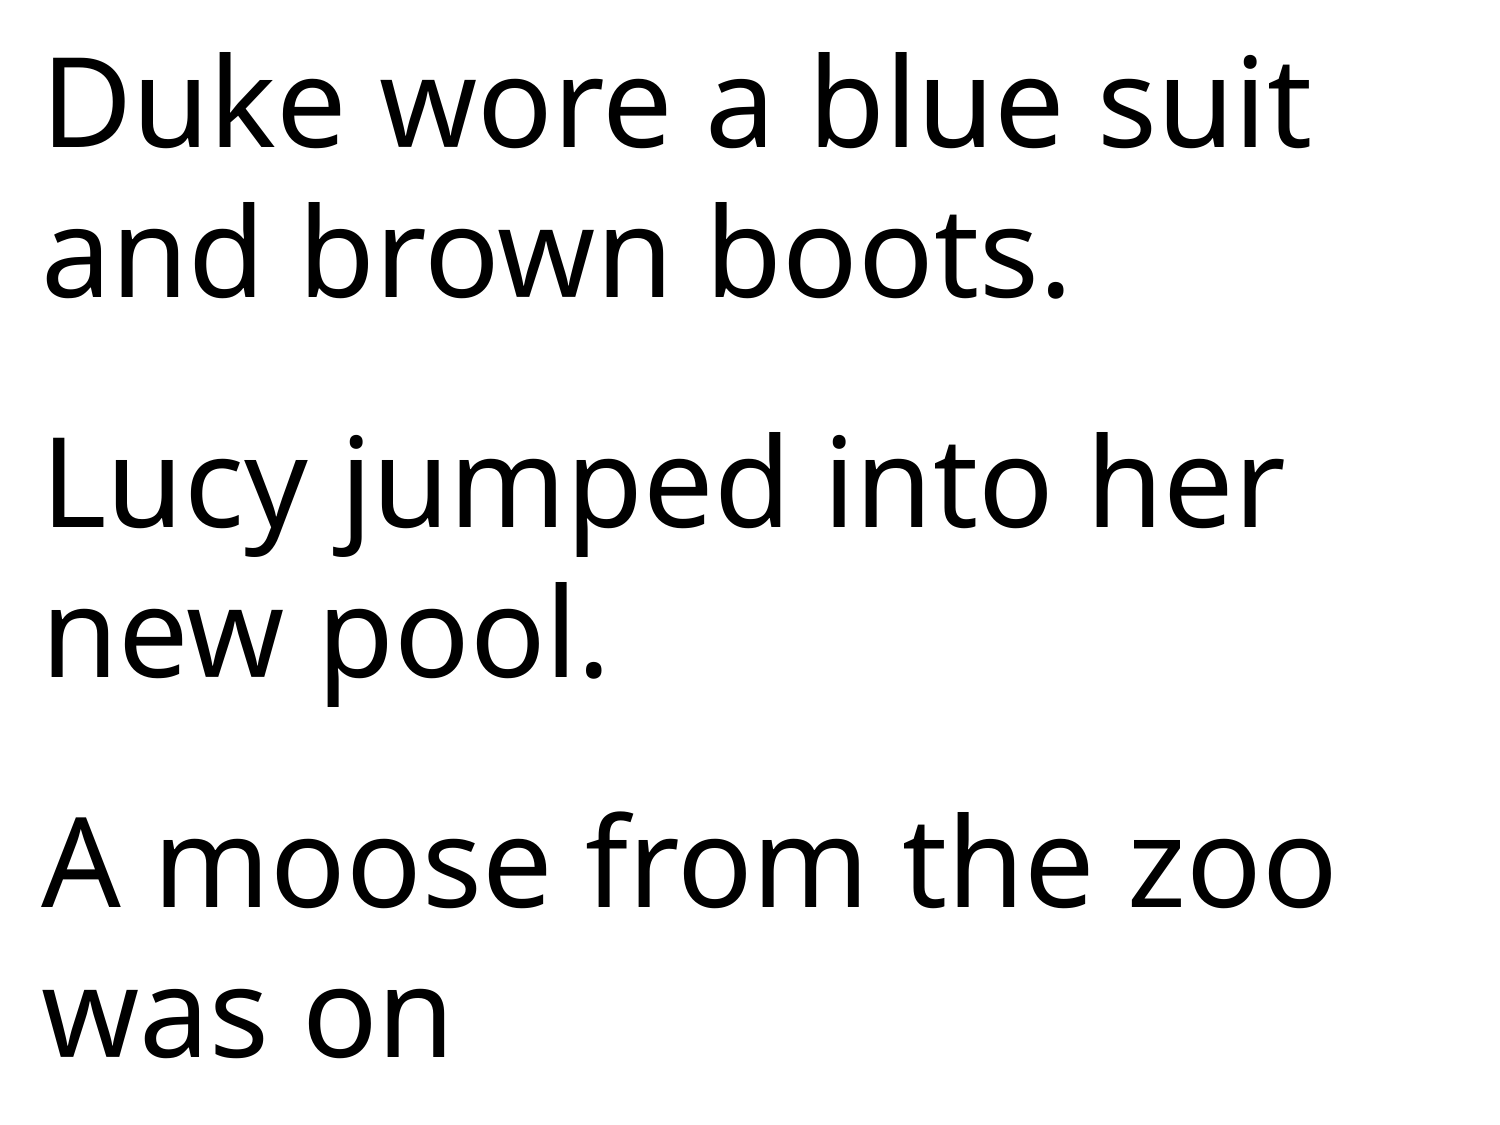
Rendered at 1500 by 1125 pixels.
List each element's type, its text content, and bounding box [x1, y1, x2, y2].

text_box Duke wore a blue suit and brown boots. Lucy jumped into her new pool. A moose from the zoo was on [26, 15, 1478, 1091]
